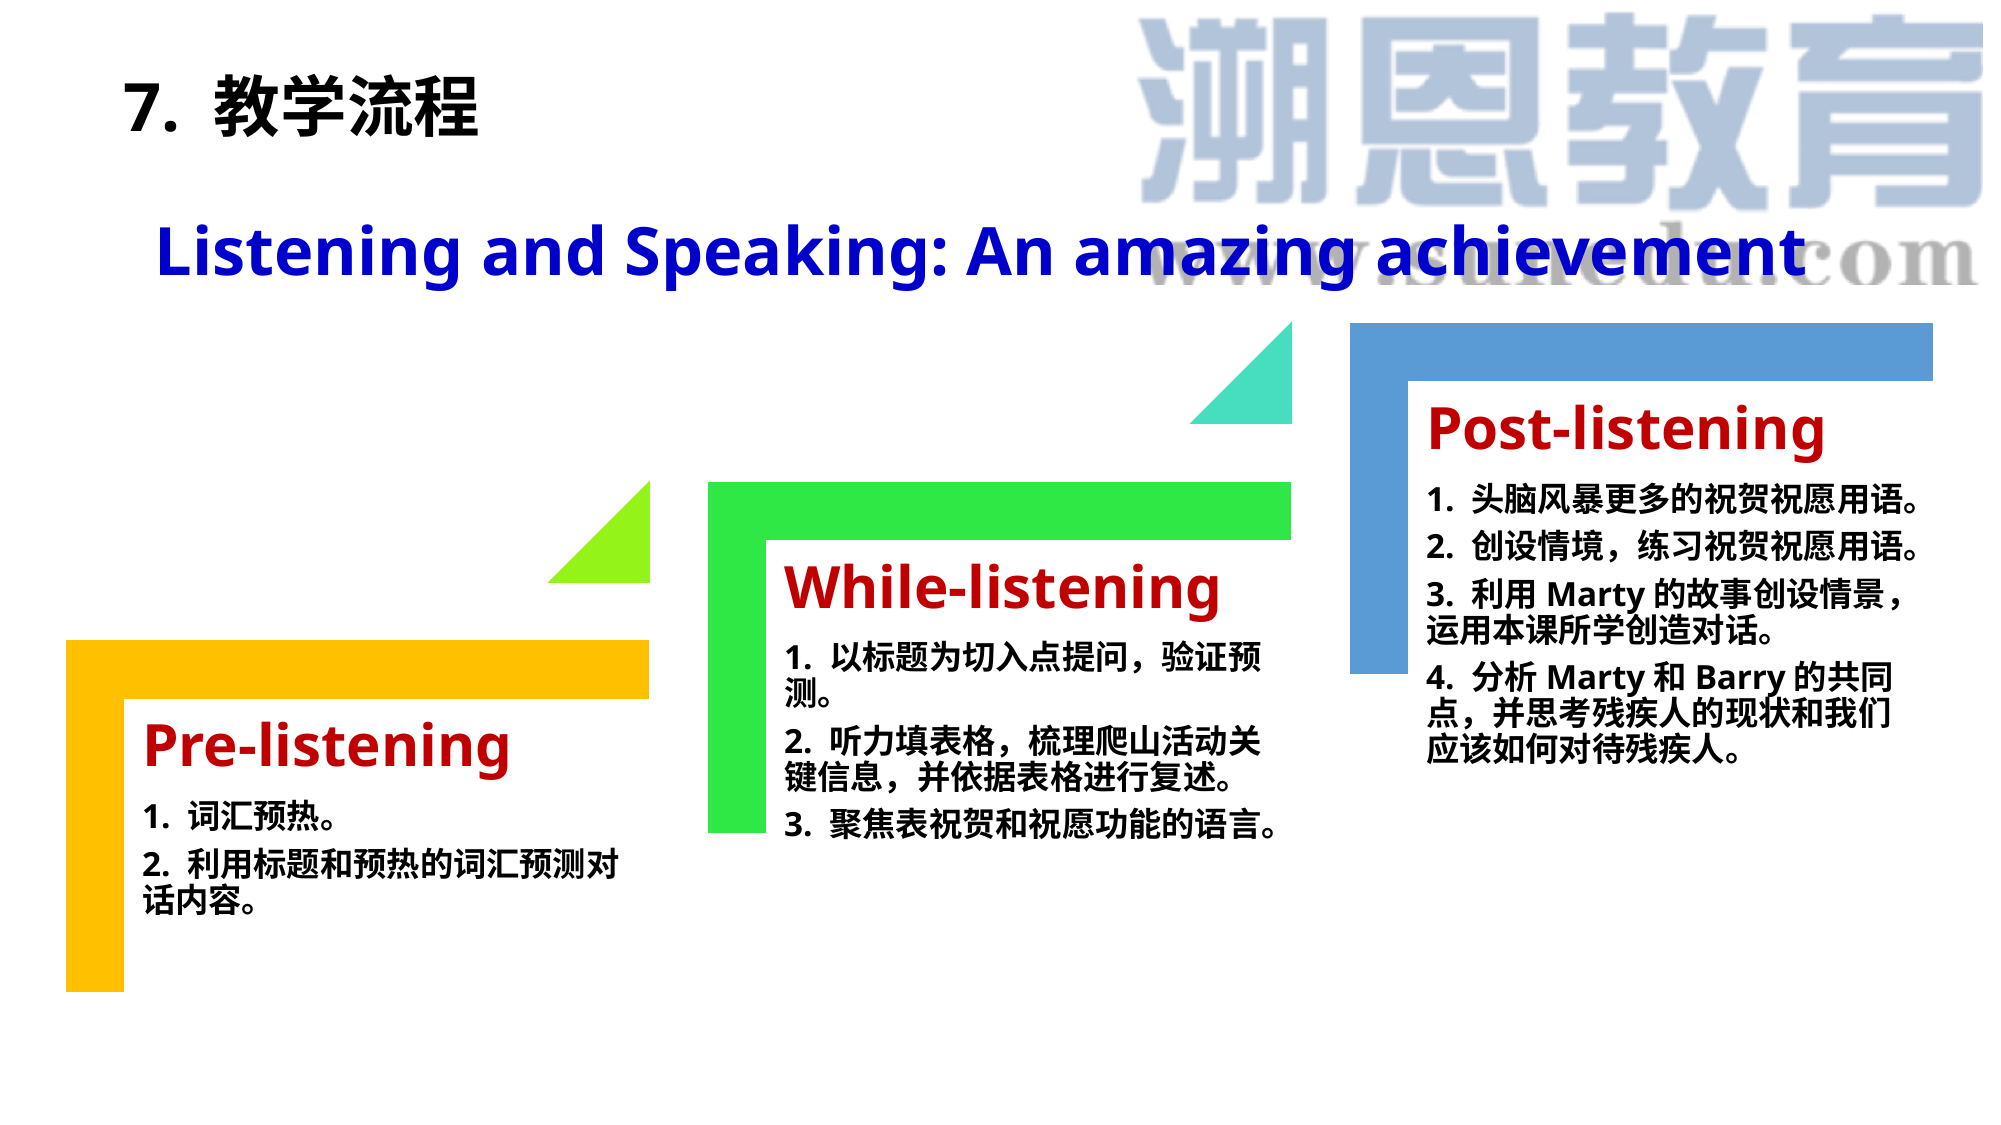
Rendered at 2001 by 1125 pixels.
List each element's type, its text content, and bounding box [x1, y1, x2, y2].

picture [1134, 10, 1983, 285]
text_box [66, 272, 1934, 1125]
text_box 7. 教学流程 [108, 57, 496, 152]
text_box Listening and Speaking: An amazing achievement [139, 200, 1837, 272]
